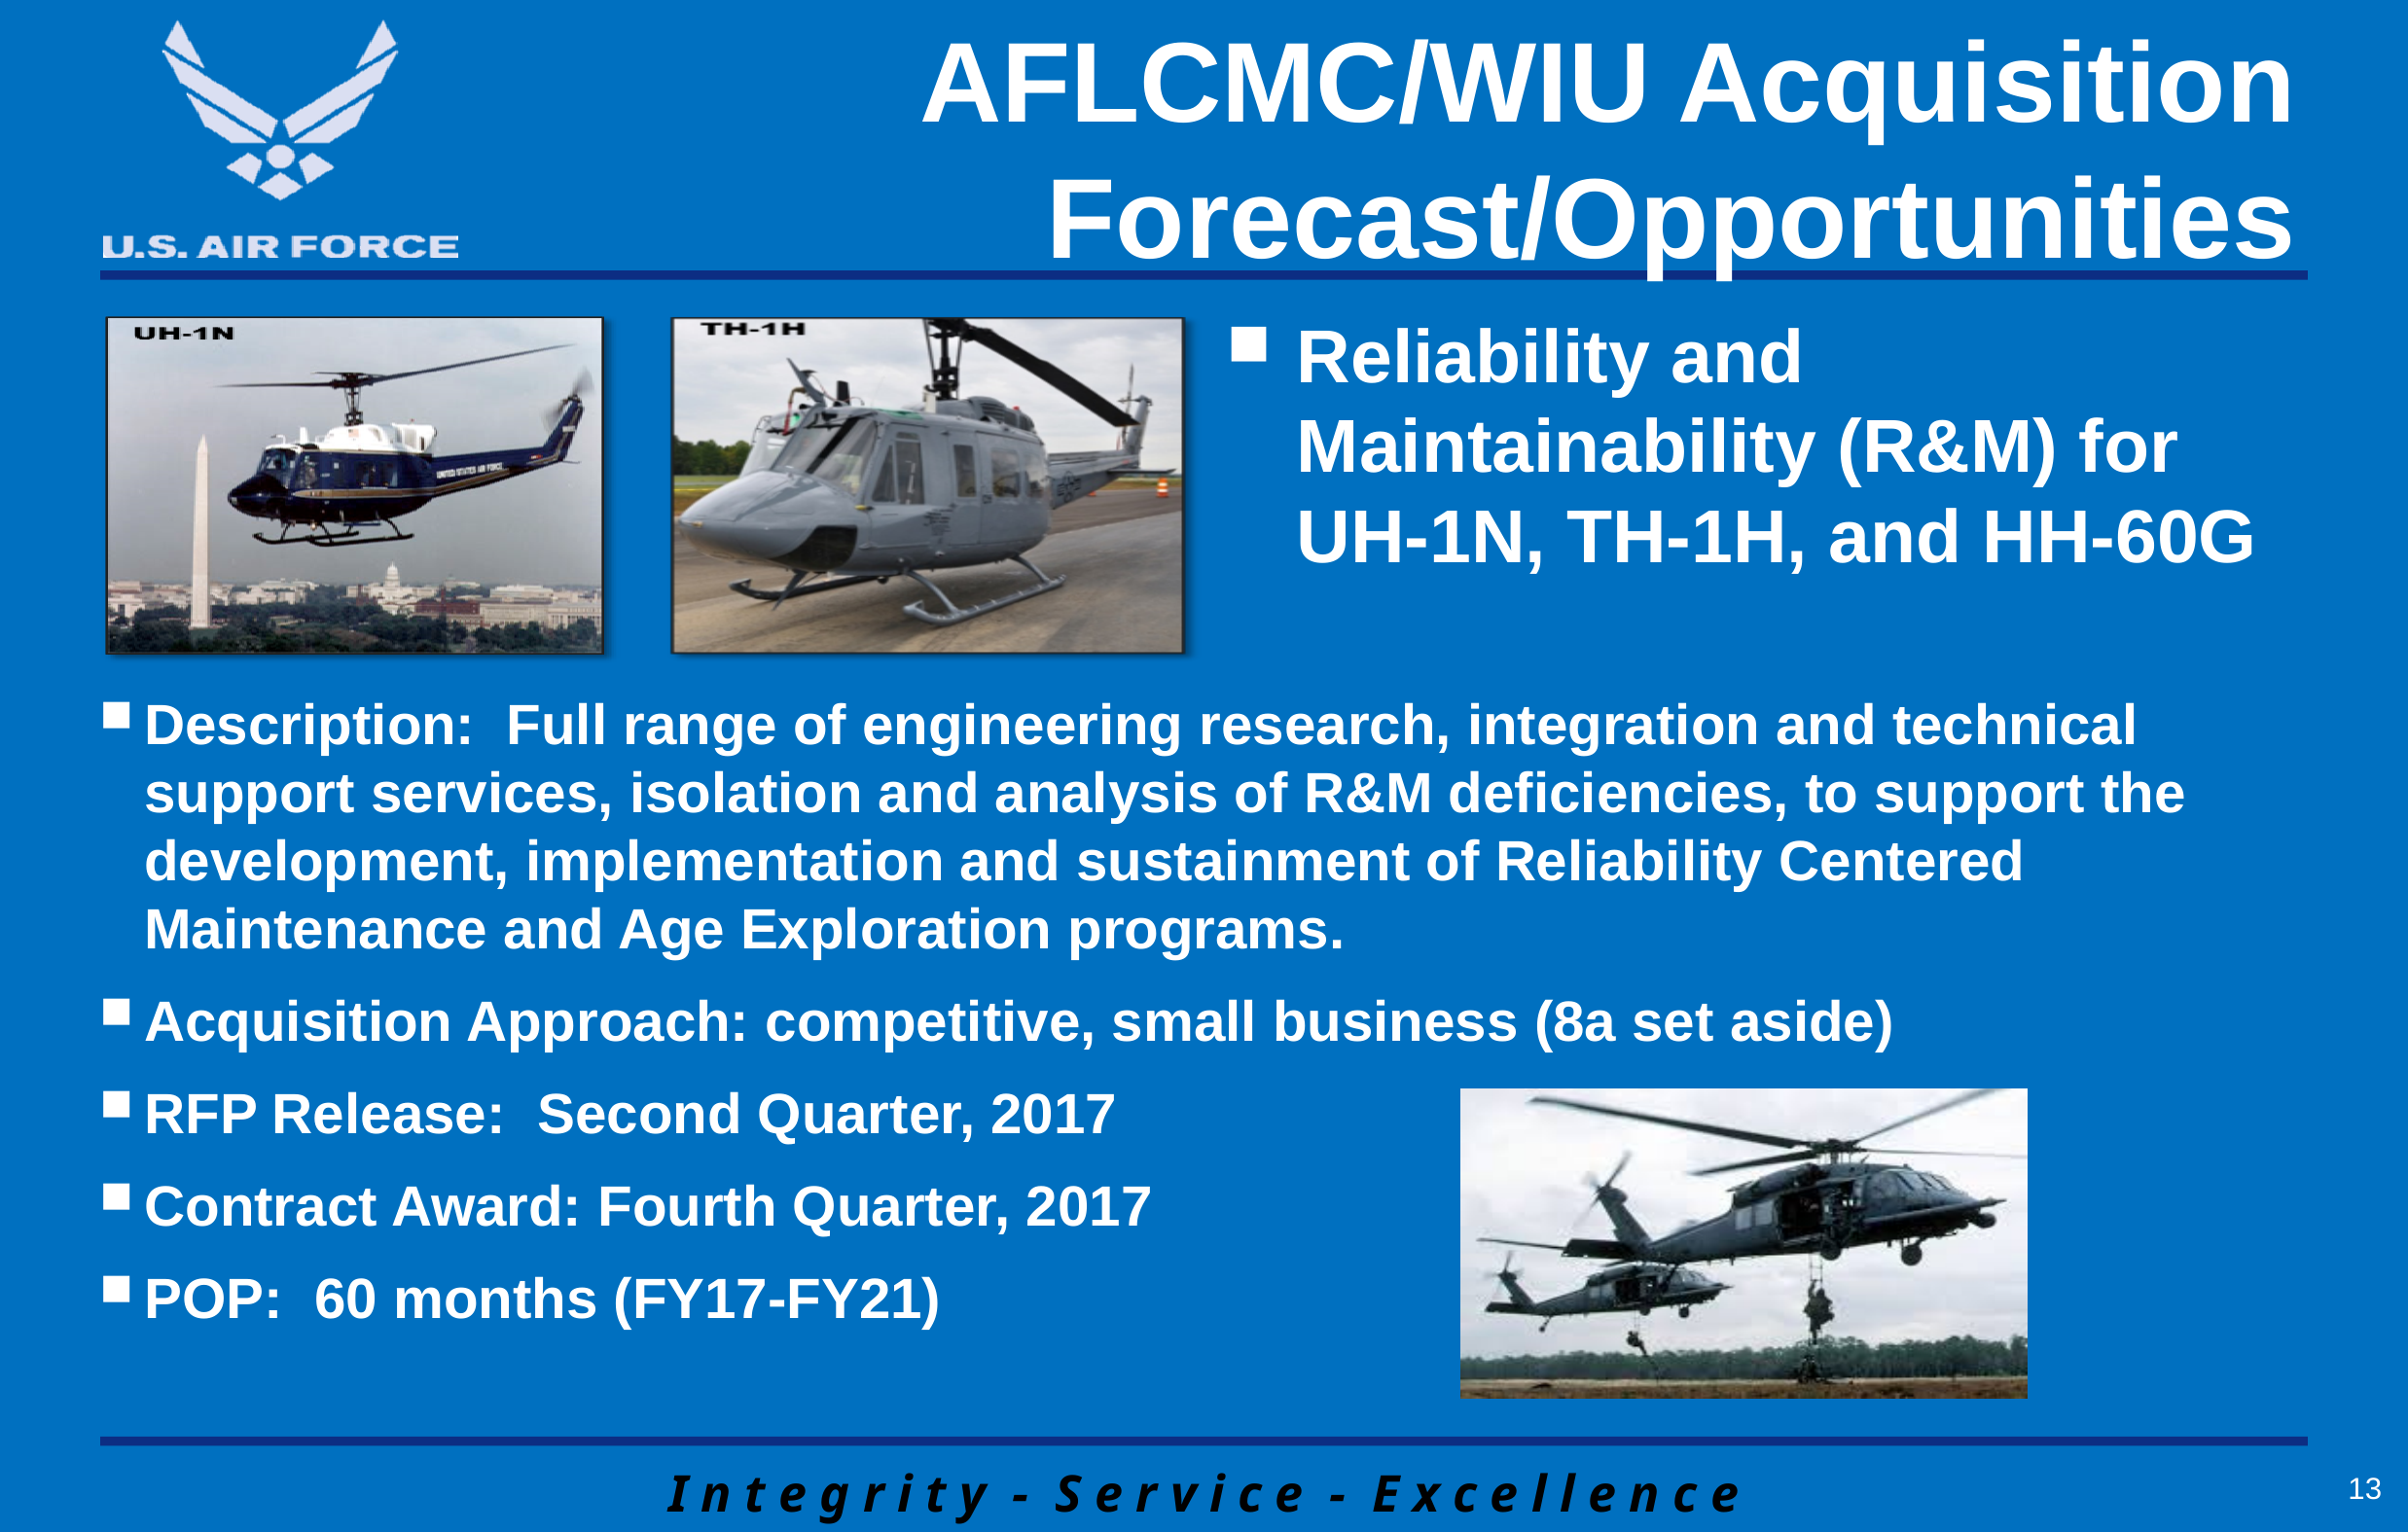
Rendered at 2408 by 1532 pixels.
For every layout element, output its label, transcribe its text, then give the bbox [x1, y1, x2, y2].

picture [99, 313, 623, 664]
slide_number 13 [2103, 1457, 2405, 1526]
text_box Description: Full range of engineering research, integration and technical support services, isolation and analysis of R&M deficiencies, to support the development, implementation and sustainment of Reliability Centered Maintenance and Age Exploration programs. Acquisition Approach: competitive, small business (8a set aside) RFP Release: Second Quarter, 2017 Contract Award: Fourth Quarter, 2017 POP: 60 months (FY17-FY21) [12, 676, 2360, 1386]
picture [665, 313, 1204, 664]
text_box Reliability and Maintainability (R&M) for UH-1N, TH-1H, and HH-60G [1204, 296, 2288, 588]
picture [1460, 1088, 2028, 1399]
title AFLCMC/WIU Acquisition Forecast/Opportunities [438, 17, 2319, 272]
